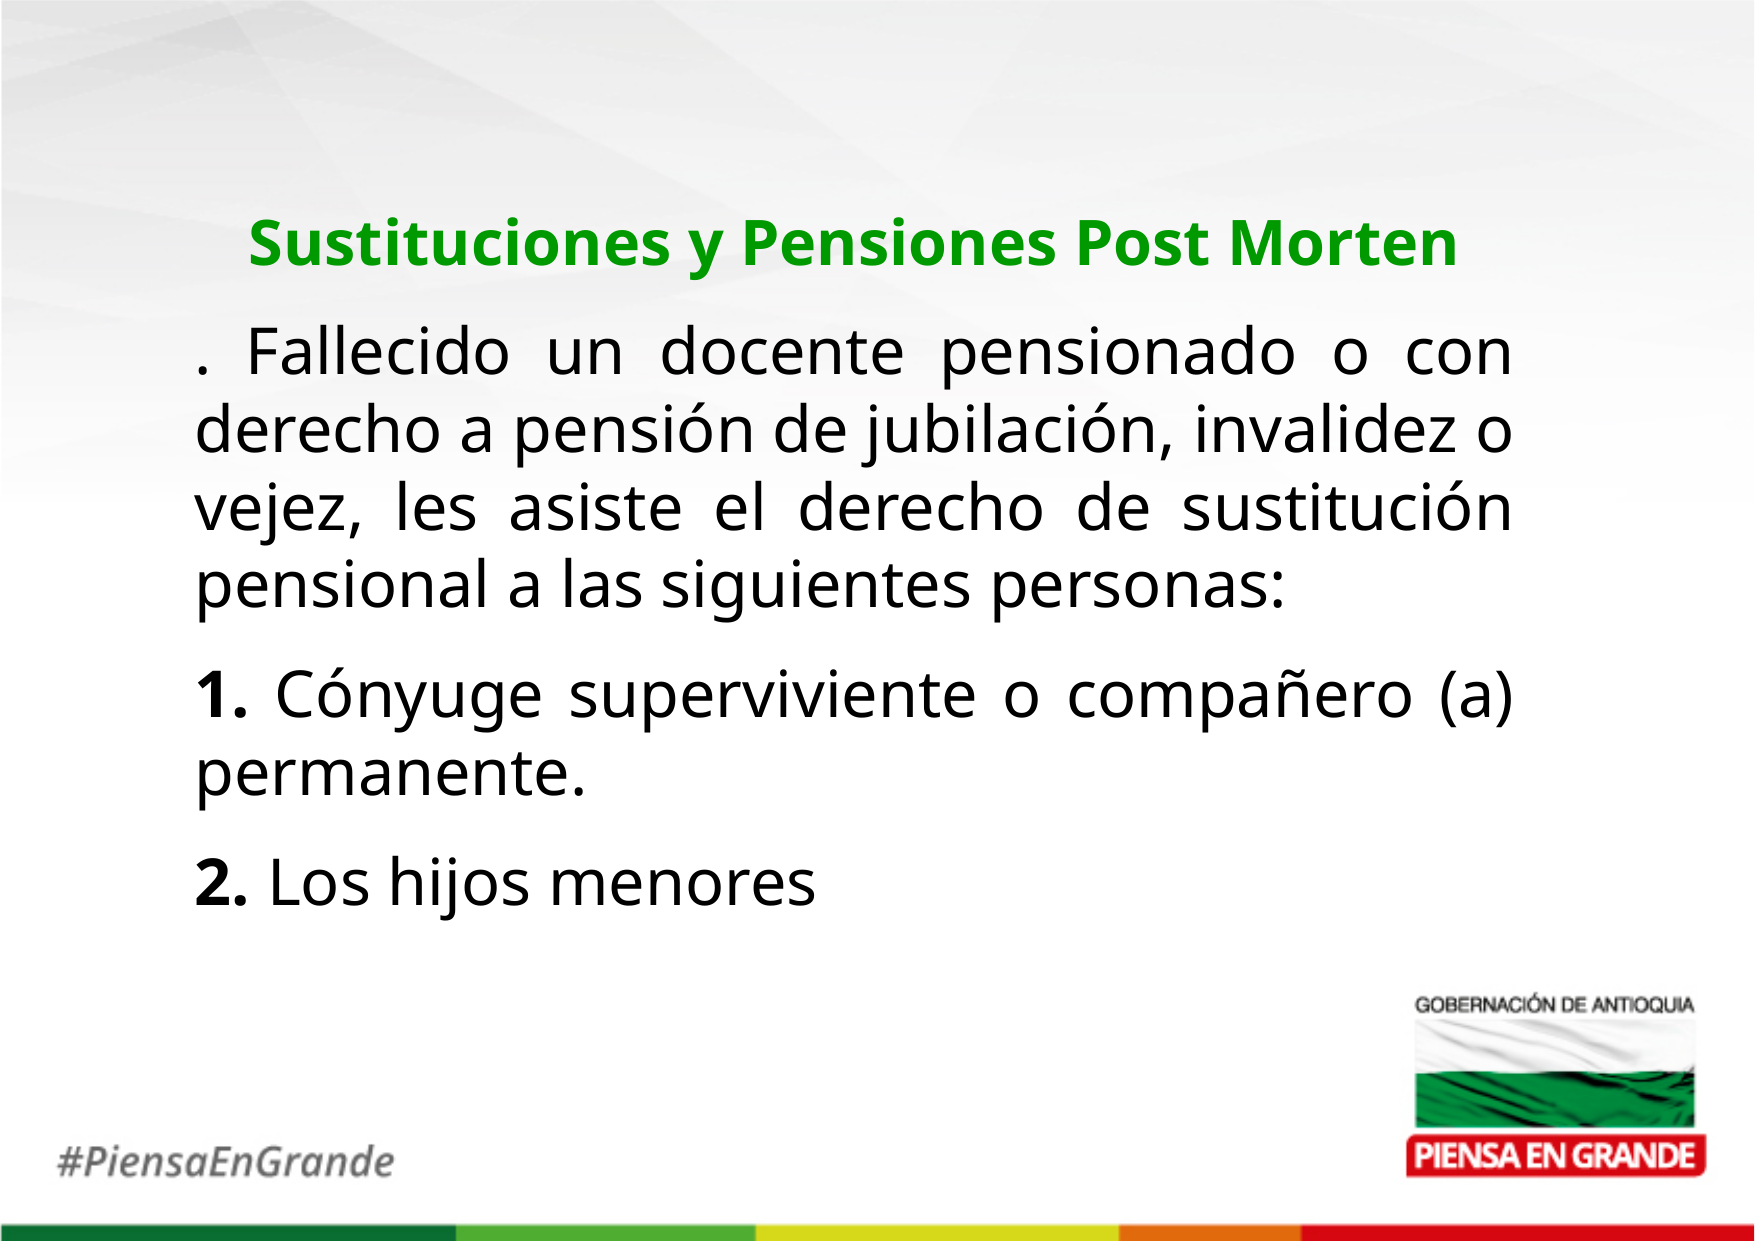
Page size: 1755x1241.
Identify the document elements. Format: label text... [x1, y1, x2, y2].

picture [0, 0, 1755, 1241]
text_box Sustituciones y Pensiones Post Morten . Fallecido un docente pensionado o con derecho a pensión de jubilación, invalidez o vejez, les asiste el derecho de sustitución pensional a las siguientes personas: 1. Cónyuge superviviente o compañero (a) permanente. 2. Los hijos menores [180, 194, 1531, 938]
